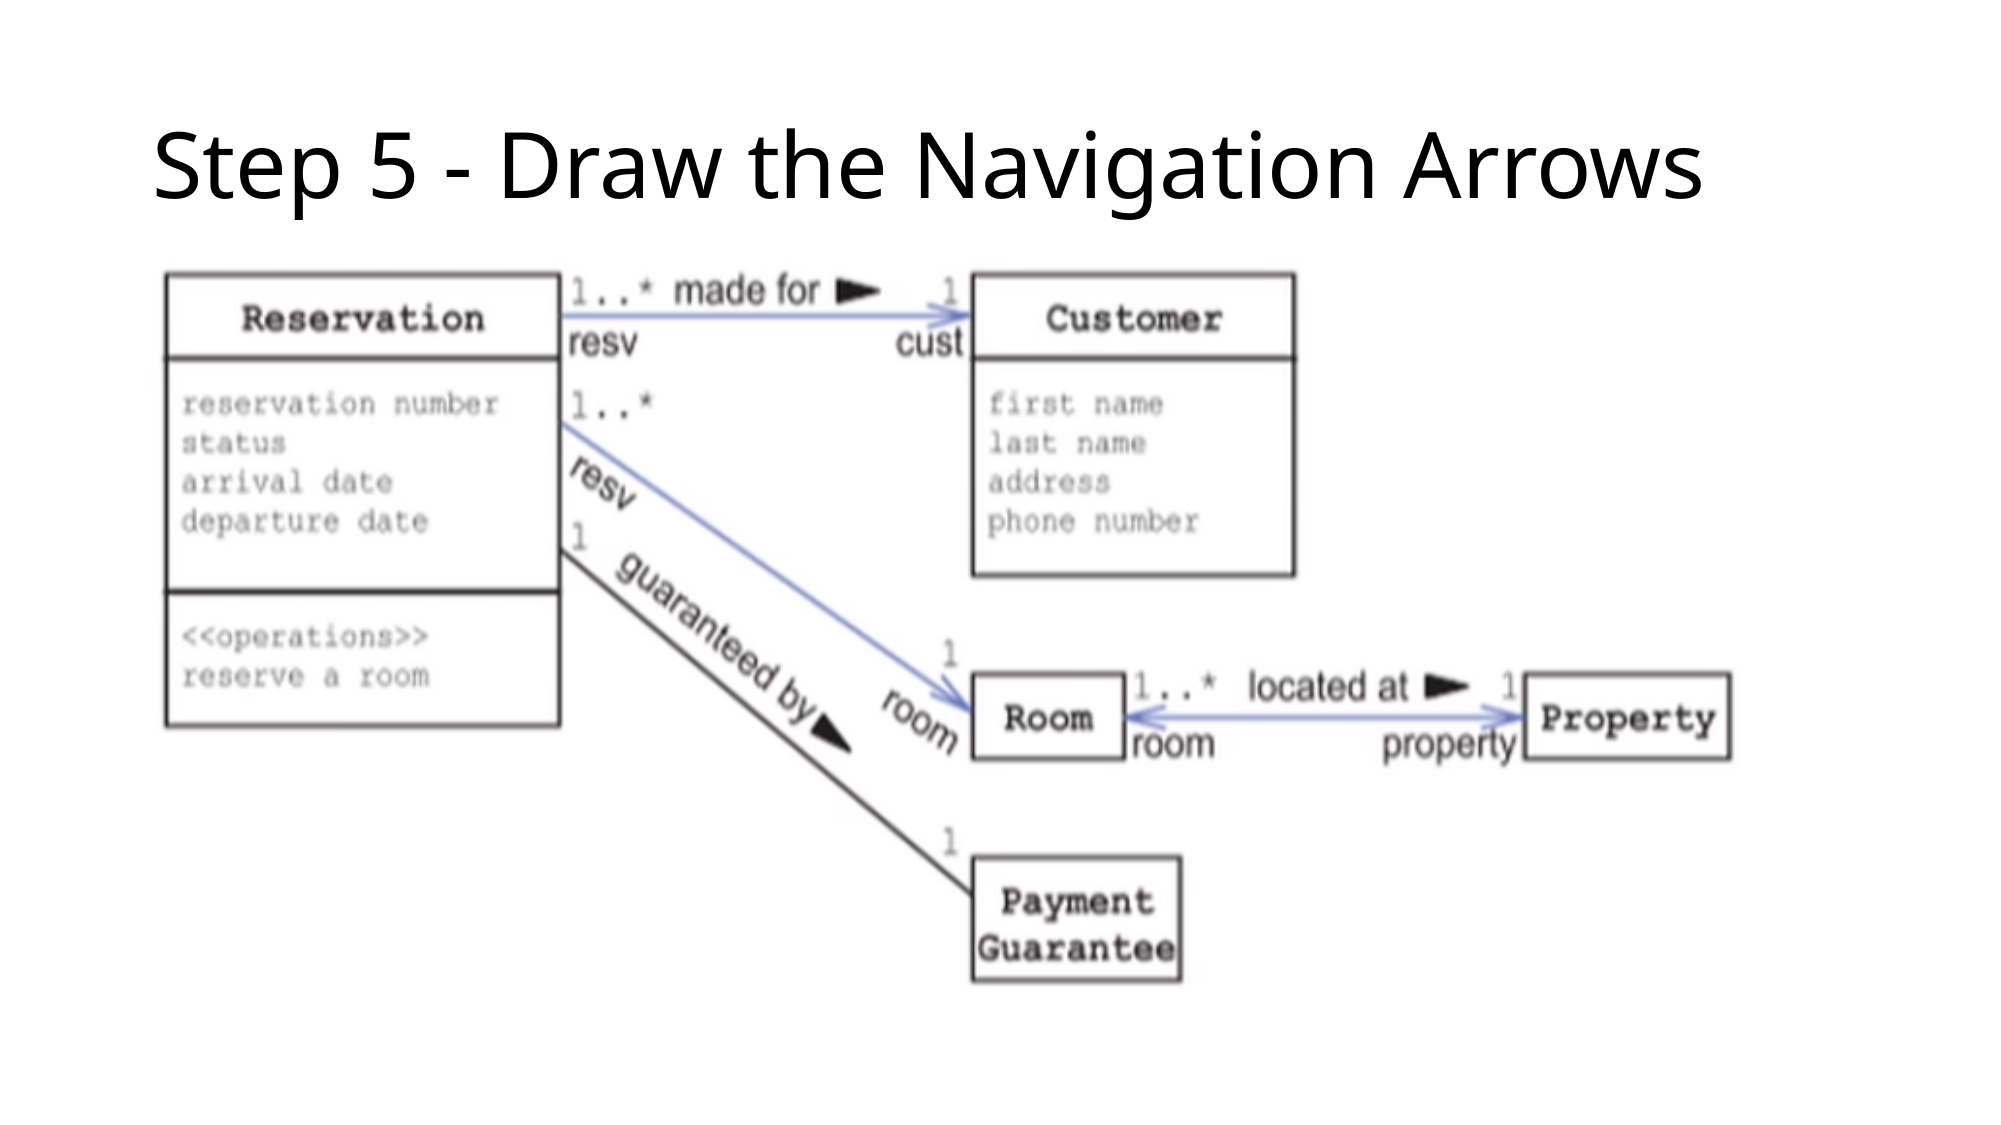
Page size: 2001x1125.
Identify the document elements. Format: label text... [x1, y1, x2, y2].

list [137, 237, 1834, 1000]
title Step 5 - Draw the Navigation Arrows [137, 59, 1863, 278]
